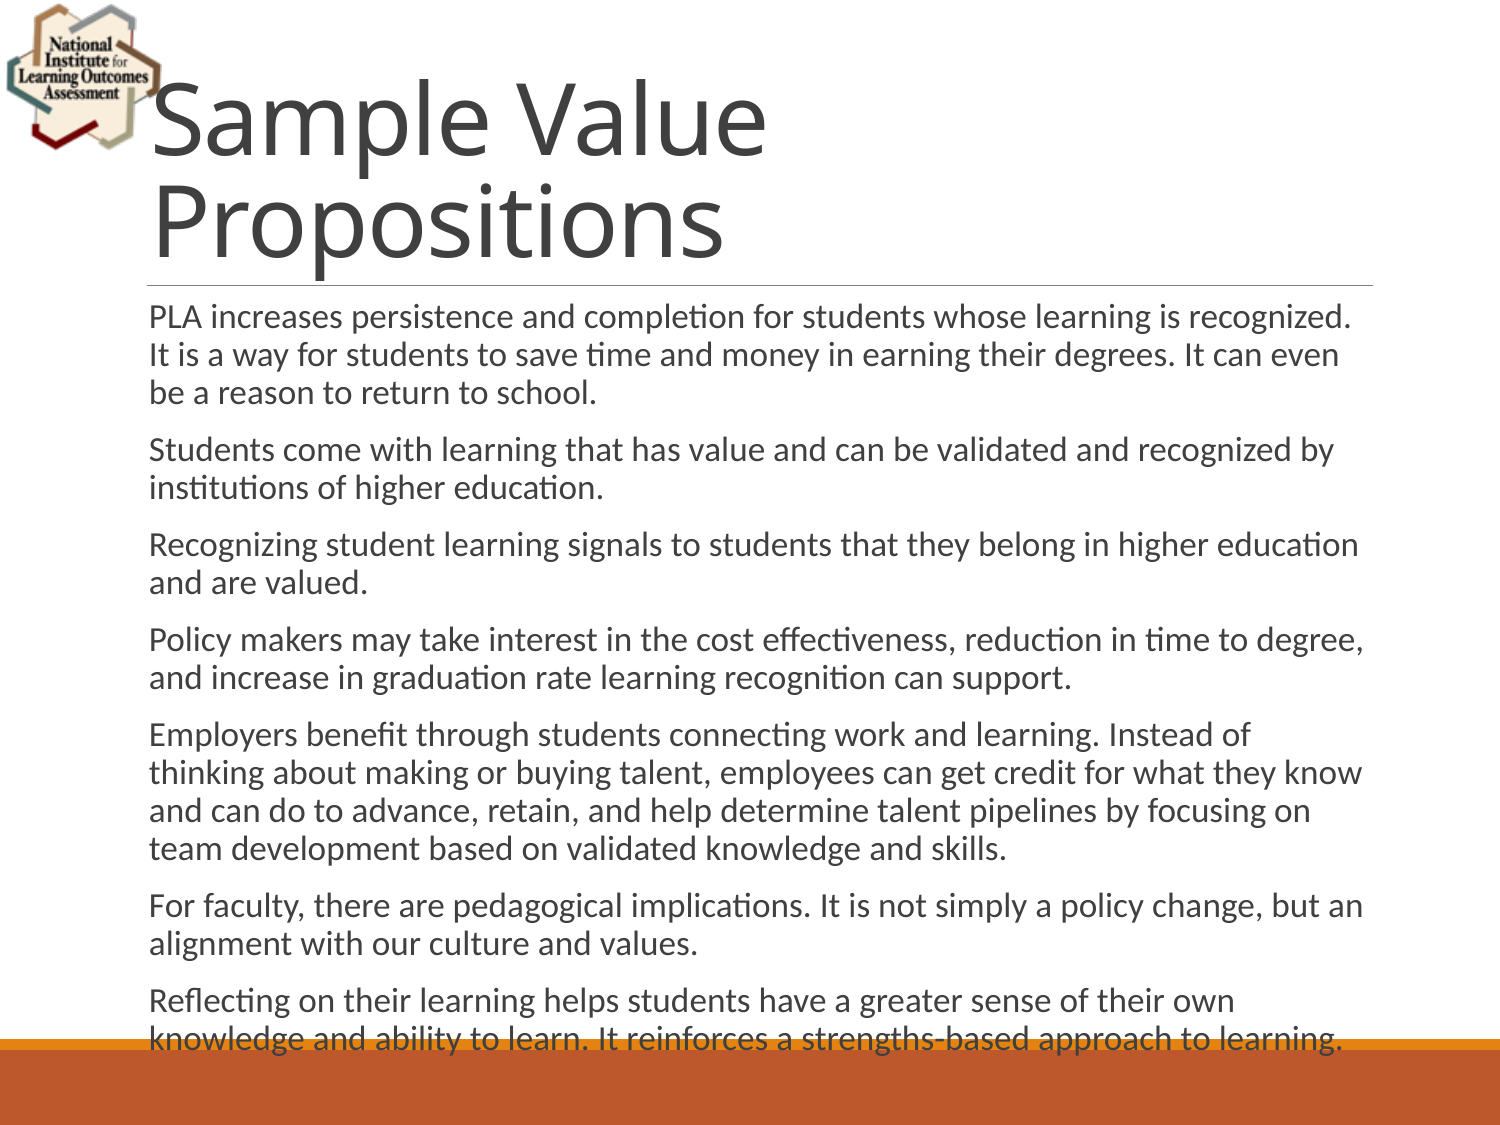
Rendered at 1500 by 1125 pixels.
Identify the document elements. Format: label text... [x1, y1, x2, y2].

list PLA increases persistence and completion for students whose learning is recognized. It is a way for students to save time and money in earning their degrees. It can even be a reason to return to school. Students come with learning that has value and can be validated and recognized by institutions of higher education. Recognizing student learning signals to students that they belong in higher education and are valued. Policy makers may take interest in the cost effectiveness, reduction in time to degree, and increase in graduation rate learning recognition can support. Employers benefit through students connecting work and learning. Instead of thinking about making or buying talent, employees can get credit for what they know and can do to advance, retain, and help determine talent pipelines by focusing on team development based on validated knowledge and skills. For faculty, there are pedagogical implications. It is not simply a policy change, but an alignment with our culture and values. Reflecting on their learning helps students have a greater sense of their own knowledge and ability to learn. It reinforces a strengths-based approach to learning. [135, 290, 1373, 1066]
title Sample Value Propositions [135, 47, 1373, 285]
picture [5, 3, 162, 152]
